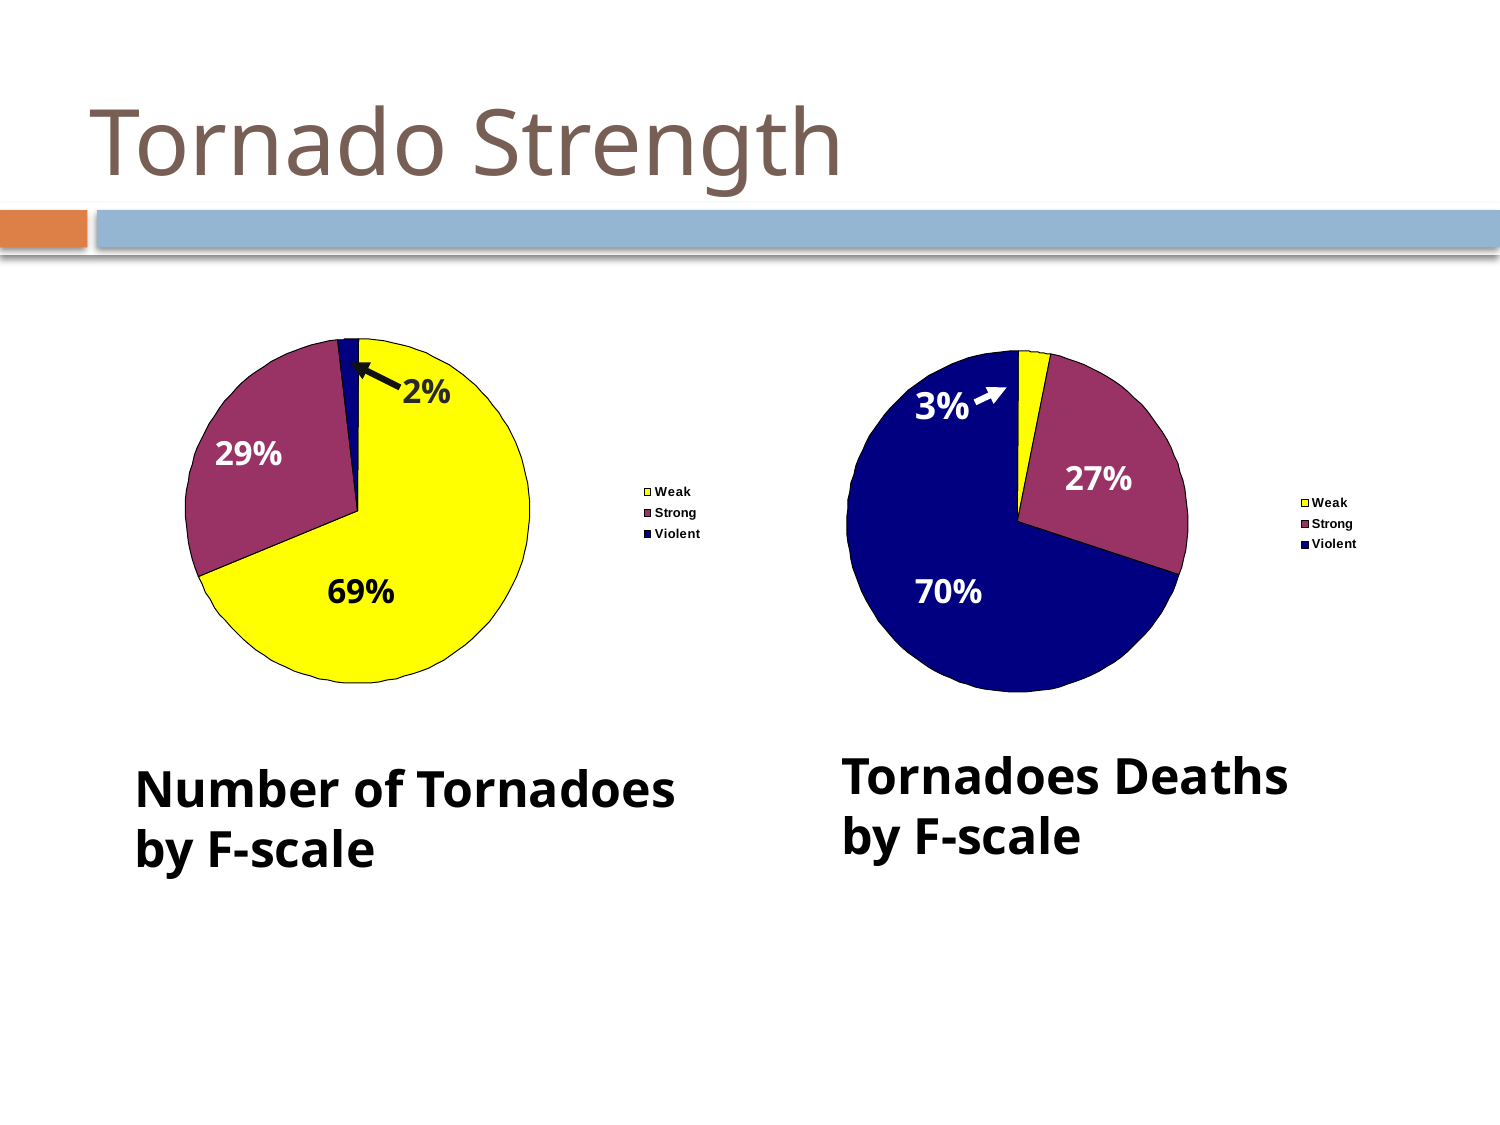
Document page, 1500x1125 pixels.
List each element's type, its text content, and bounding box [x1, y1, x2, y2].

title Tornado Strength [75, 45, 1425, 233]
text_box Number of Tornadoes by F-scale [119, 749, 691, 885]
text_box Tornadoes Deaths by F-scale [826, 744, 1305, 873]
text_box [737, 312, 1369, 734]
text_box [74, 299, 712, 725]
